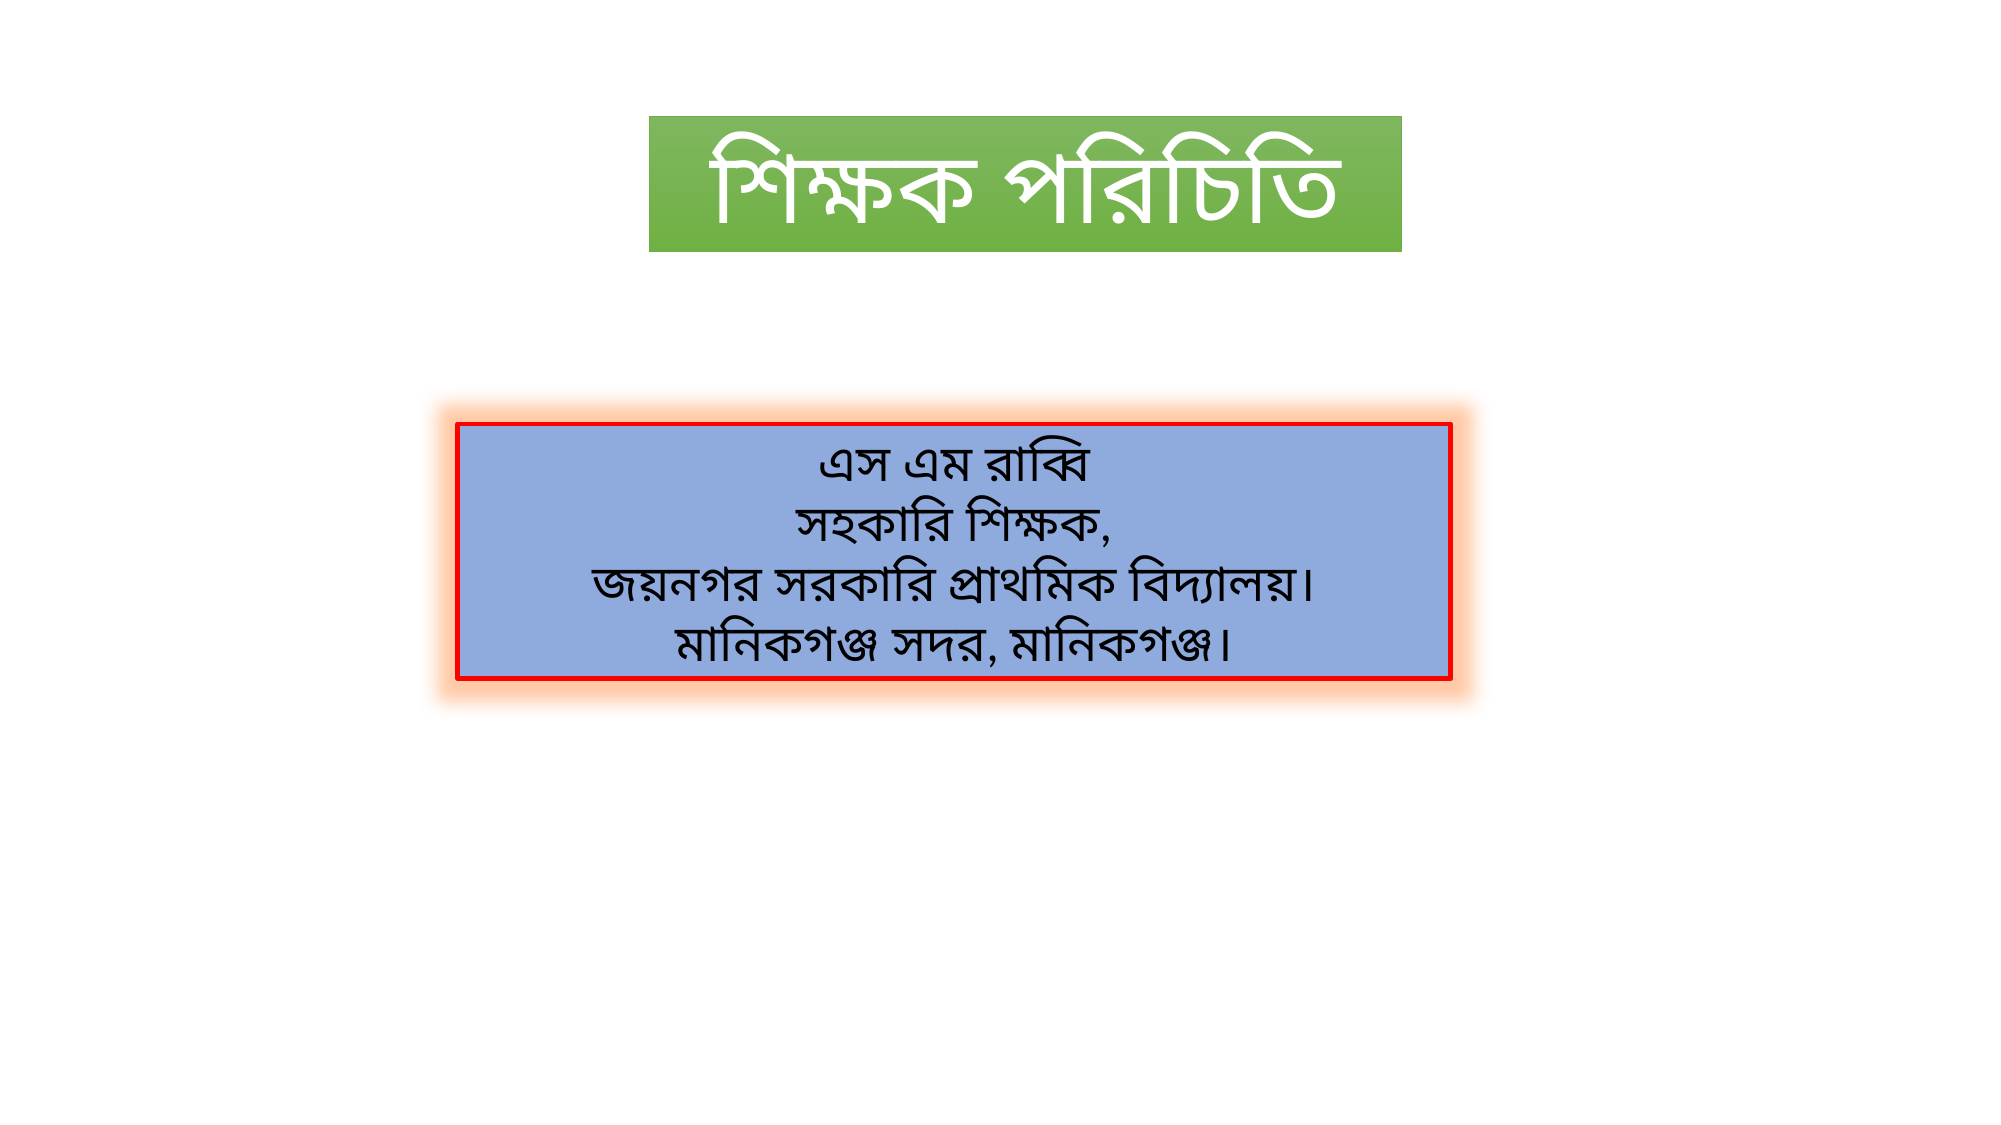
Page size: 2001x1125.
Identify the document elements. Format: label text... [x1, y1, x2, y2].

text_box এস এম রাব্বি সহকারি শিক্ষক, জয়নগর সরকারি প্রাথমিক বিদ্যালয়। মানিকগঞ্জ সদর, মানিকগঞ্জ। [457, 424, 1451, 679]
text_box শিক্ষক পরিচিতি [649, 116, 1402, 252]
